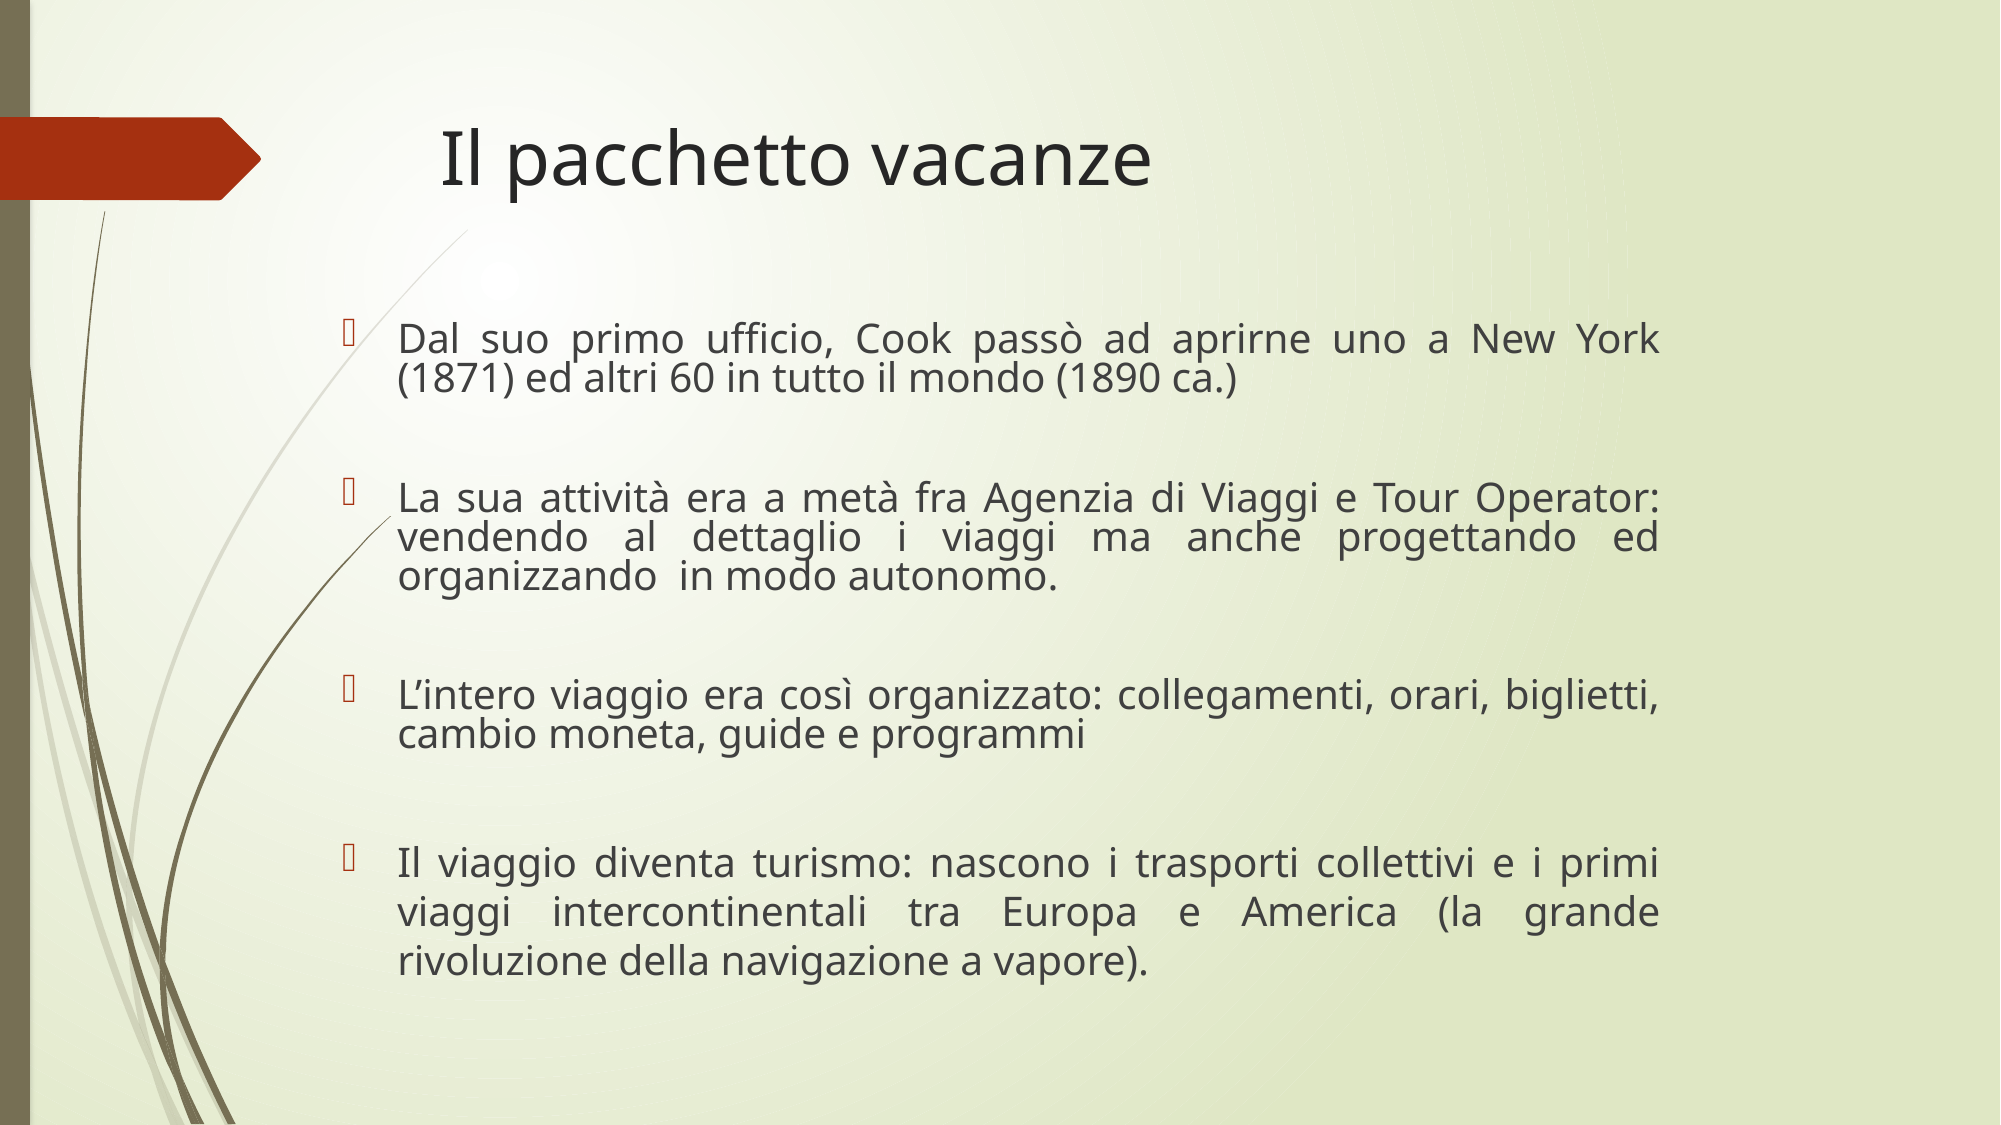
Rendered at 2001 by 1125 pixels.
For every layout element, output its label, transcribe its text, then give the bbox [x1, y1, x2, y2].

title Il pacchetto vacanze [425, 102, 1888, 313]
list Dal suo primo ufficio, Cook passò ad aprirne uno a New York (1871) ed altri 60 in tutto il mondo (1890 ca.) La sua attività era a metà fra Agenzia di Viaggi e Tour Operator: vendendo al dettaglio i viaggi ma anche progettando ed organizzando in modo autonomo. L’intero viaggio era così organizzato: collegamenti, orari, biglietti, cambio moneta, guide e programmi Il viaggio diventa turismo: nascono i trasporti collettivi e i primi viaggi intercontinentali tra Europa e America (la grande rivoluzione della navigazione a vapore). [327, 255, 1678, 998]
